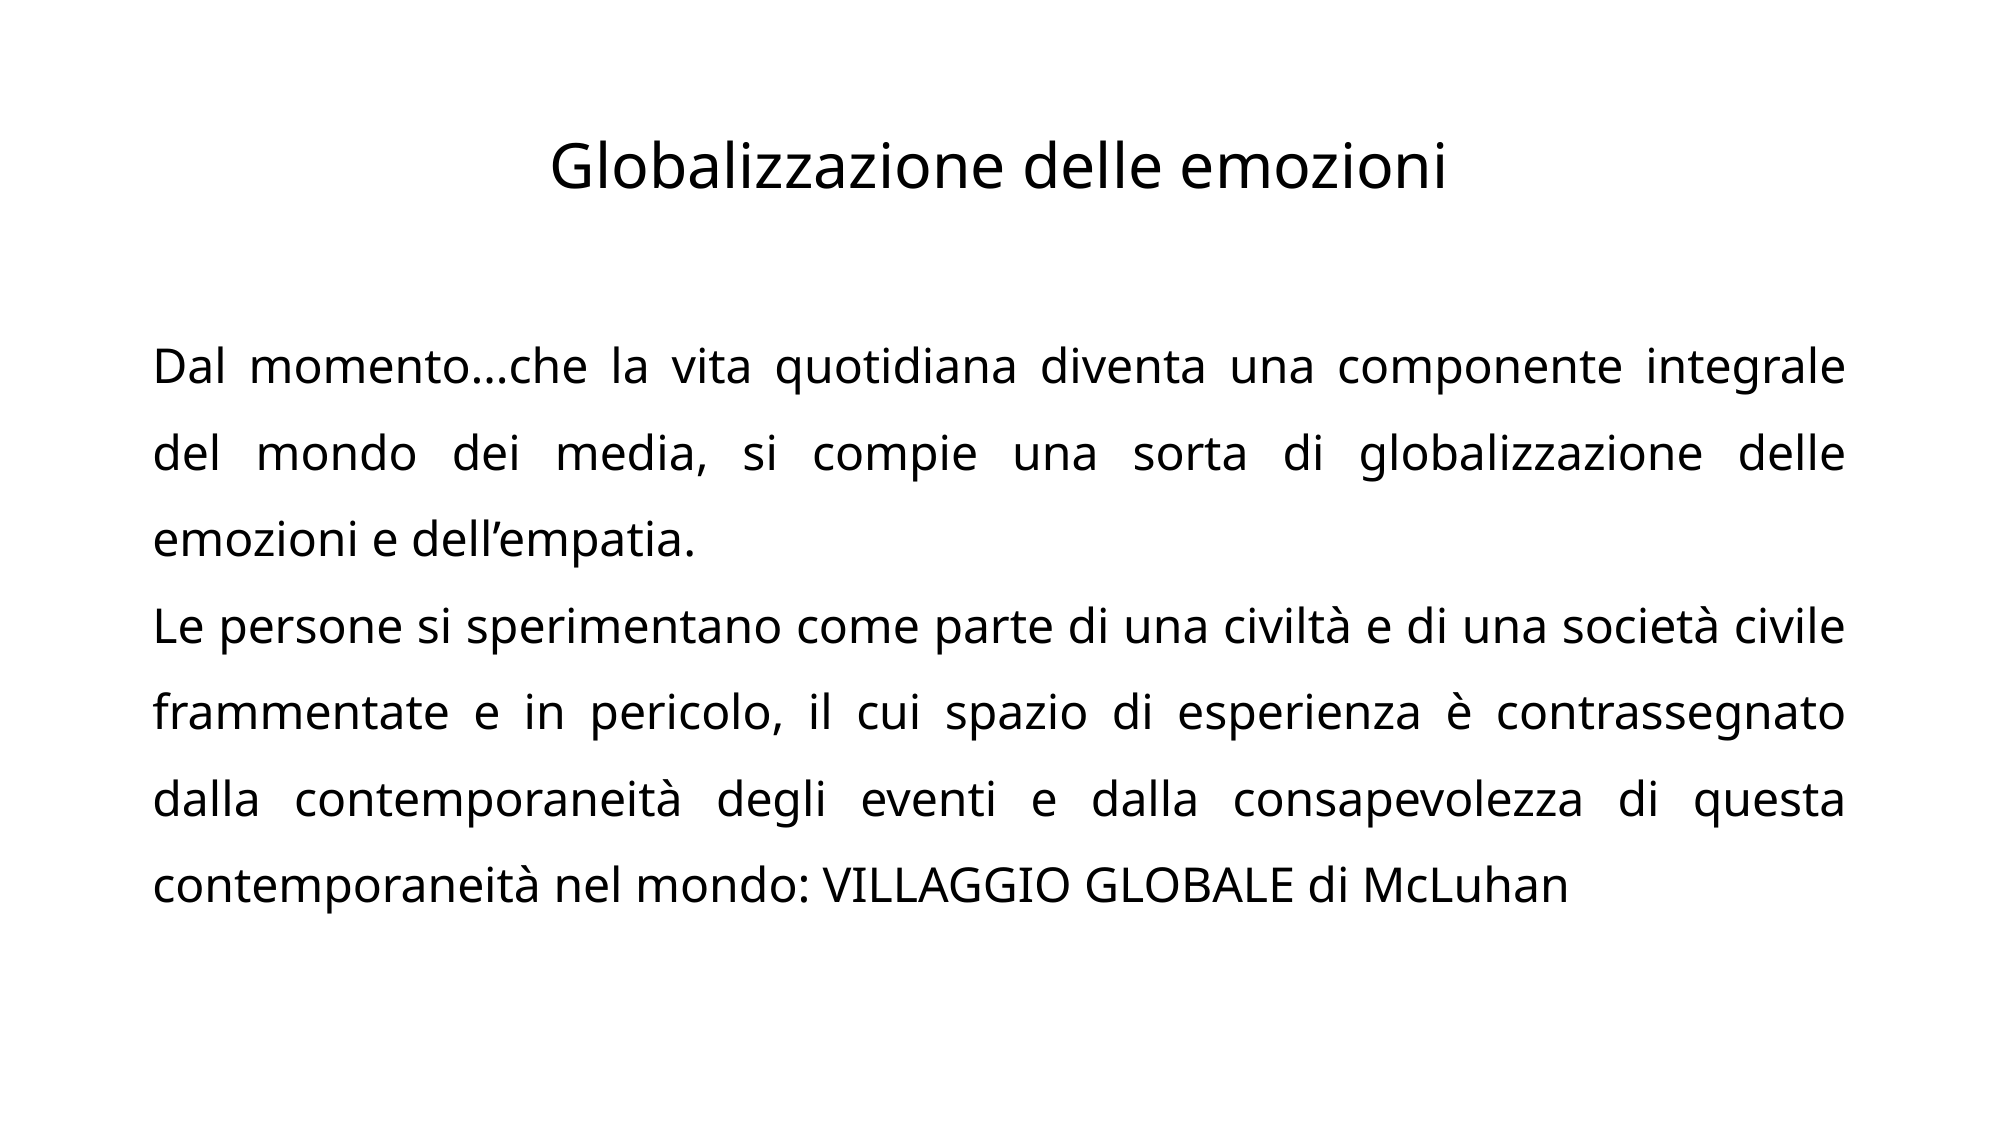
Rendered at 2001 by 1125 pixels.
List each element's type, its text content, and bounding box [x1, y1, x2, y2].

list Dal momento…che la vita quotidiana diventa una componente integrale del mondo dei media, si compie una sorta di globalizzazione delle emozioni e dell’empatia. Le persone si sperimentano come parte di una civiltà e di una società civile frammentate e in pericolo, il cui spazio di esperienza è contrassegnato dalla contemporaneità degli eventi e dalla consapevolezza di questa contemporaneità nel mondo: VILLAGGIO GLOBALE di McLuhan [137, 299, 1863, 1014]
title Globalizzazione delle emozioni [137, 59, 1863, 278]
